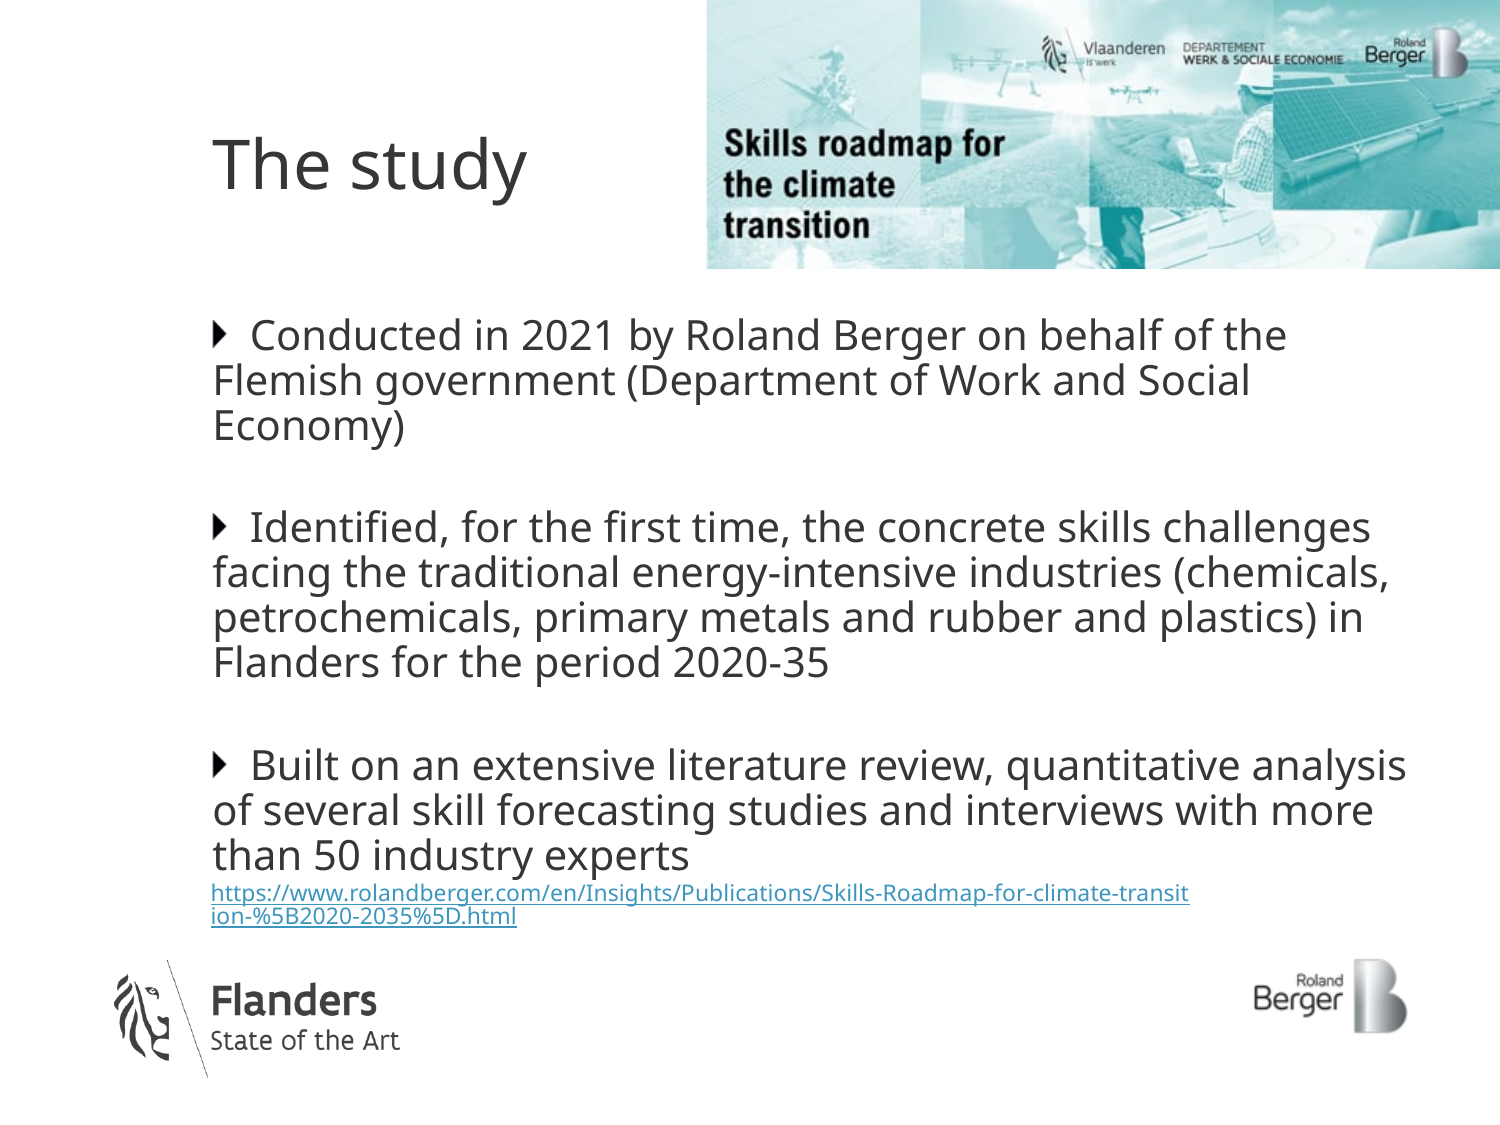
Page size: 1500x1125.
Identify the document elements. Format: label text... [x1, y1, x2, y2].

picture [212, 320, 250, 348]
picture [114, 960, 400, 1078]
picture [212, 751, 250, 778]
picture [706, 0, 1500, 269]
picture [212, 513, 250, 540]
title The study [212, 124, 1430, 308]
list Conducted in 2021 by Roland Berger on behalf of the Flemish government (Department of Work and Social Economy) Identified, for the first time, the concrete skills challenges facing the traditional energy-intensive industries (chemicals, petrochemicals, primary metals and rubber and plastics) in Flanders for the period 2020-35 Built on an extensive literature review, quantitative analysis of several skill forecasting studies and interviews with more than 50 industry experts [212, 314, 1430, 917]
text_box https://www.rolandberger.com/en/Insights/Publications/Skills-Roadmap-for-climate-transition-%5B2020-2035%5D.html [195, 843, 1209, 945]
picture [1236, 942, 1430, 1060]
